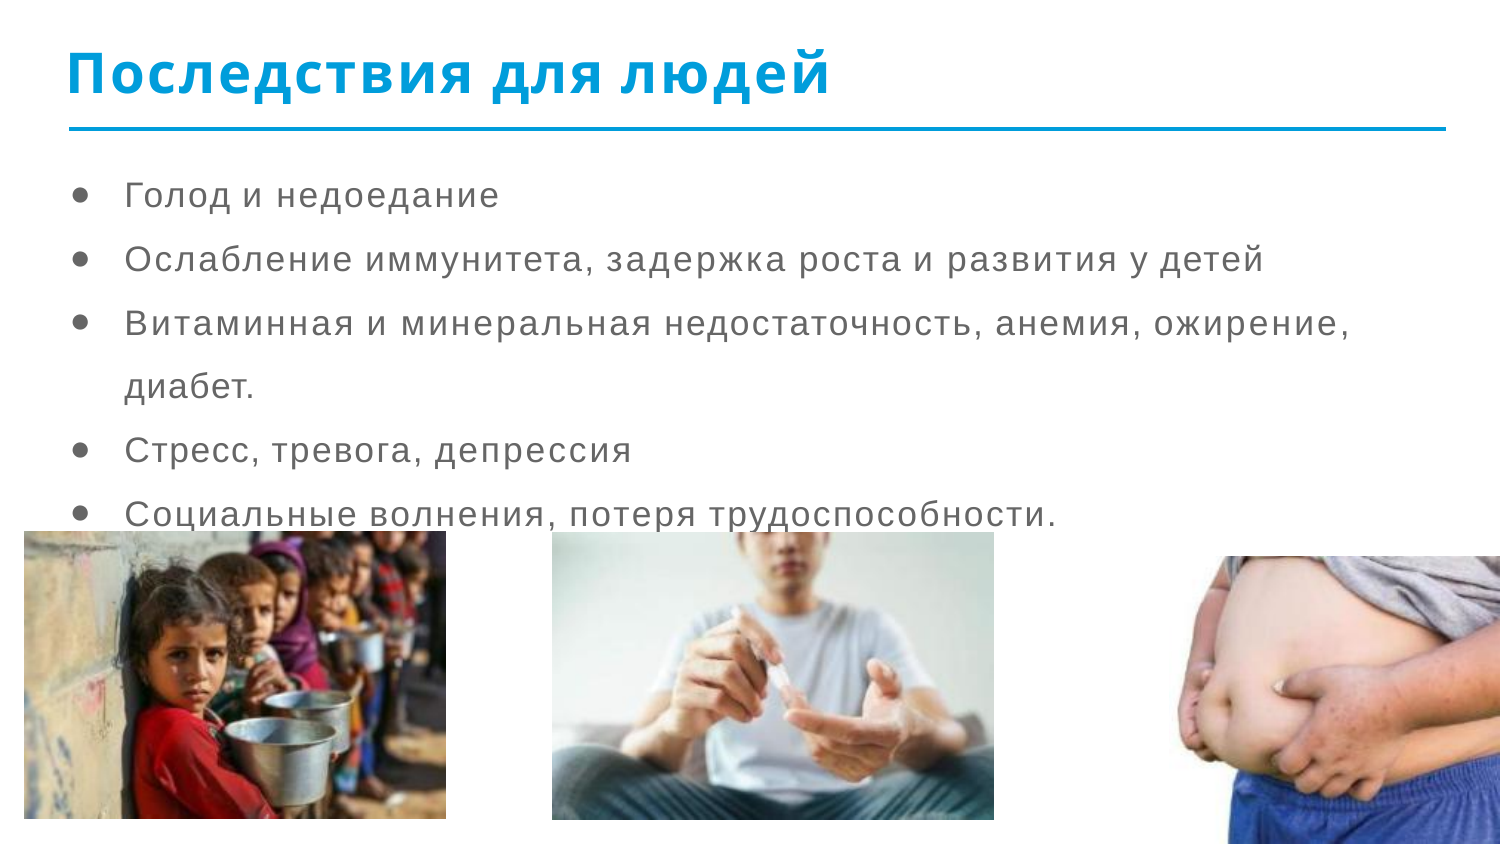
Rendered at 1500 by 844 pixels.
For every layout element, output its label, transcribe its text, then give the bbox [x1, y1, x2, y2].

title Последствия для людей [63, 35, 1240, 179]
picture [1168, 556, 1500, 844]
picture [552, 531, 994, 820]
picture [24, 531, 446, 819]
list Голод и недоедание Ослабление иммунитета, задержка роста и развития у детей Витаминная и минеральная недостаточность, анемия, ожирение, диабет. Стресс, тревога, депрессия Cоциальные волнения, потеря трудоспособности. [66, 148, 1366, 647]
